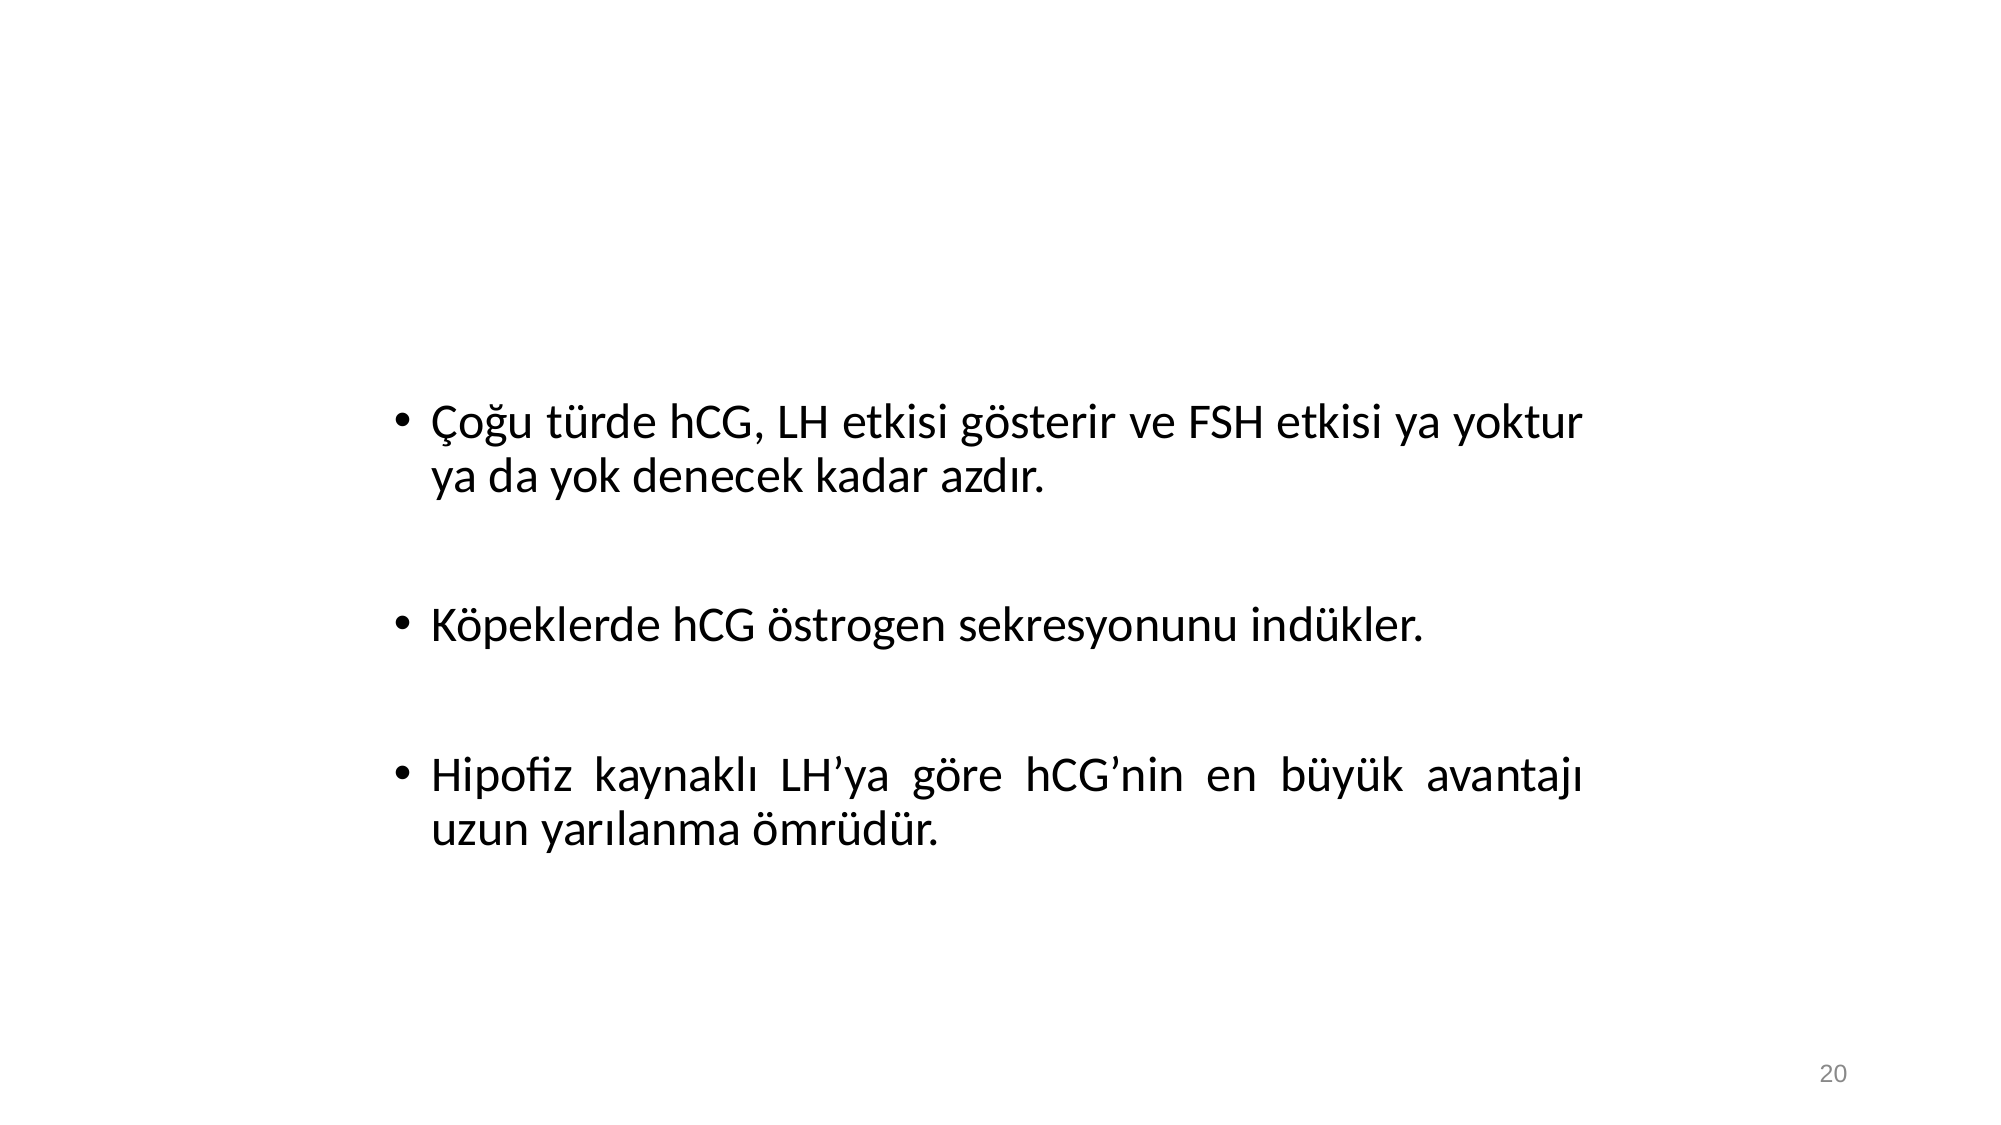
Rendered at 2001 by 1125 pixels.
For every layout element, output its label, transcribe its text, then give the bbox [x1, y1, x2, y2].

slide_number 20 [1412, 1042, 1863, 1103]
list Çoğu türde hCG, LH etkisi gösterir ve FSH etkisi ya yoktur ya da yok denecek kadar azdır. Köpeklerde hCG östrogen sekresyonunu indükler. Hipofiz kaynaklı LH’ya göre hCG’nin en büyük avantajı uzun yarılanma ömrüdür. [378, 231, 1600, 994]
